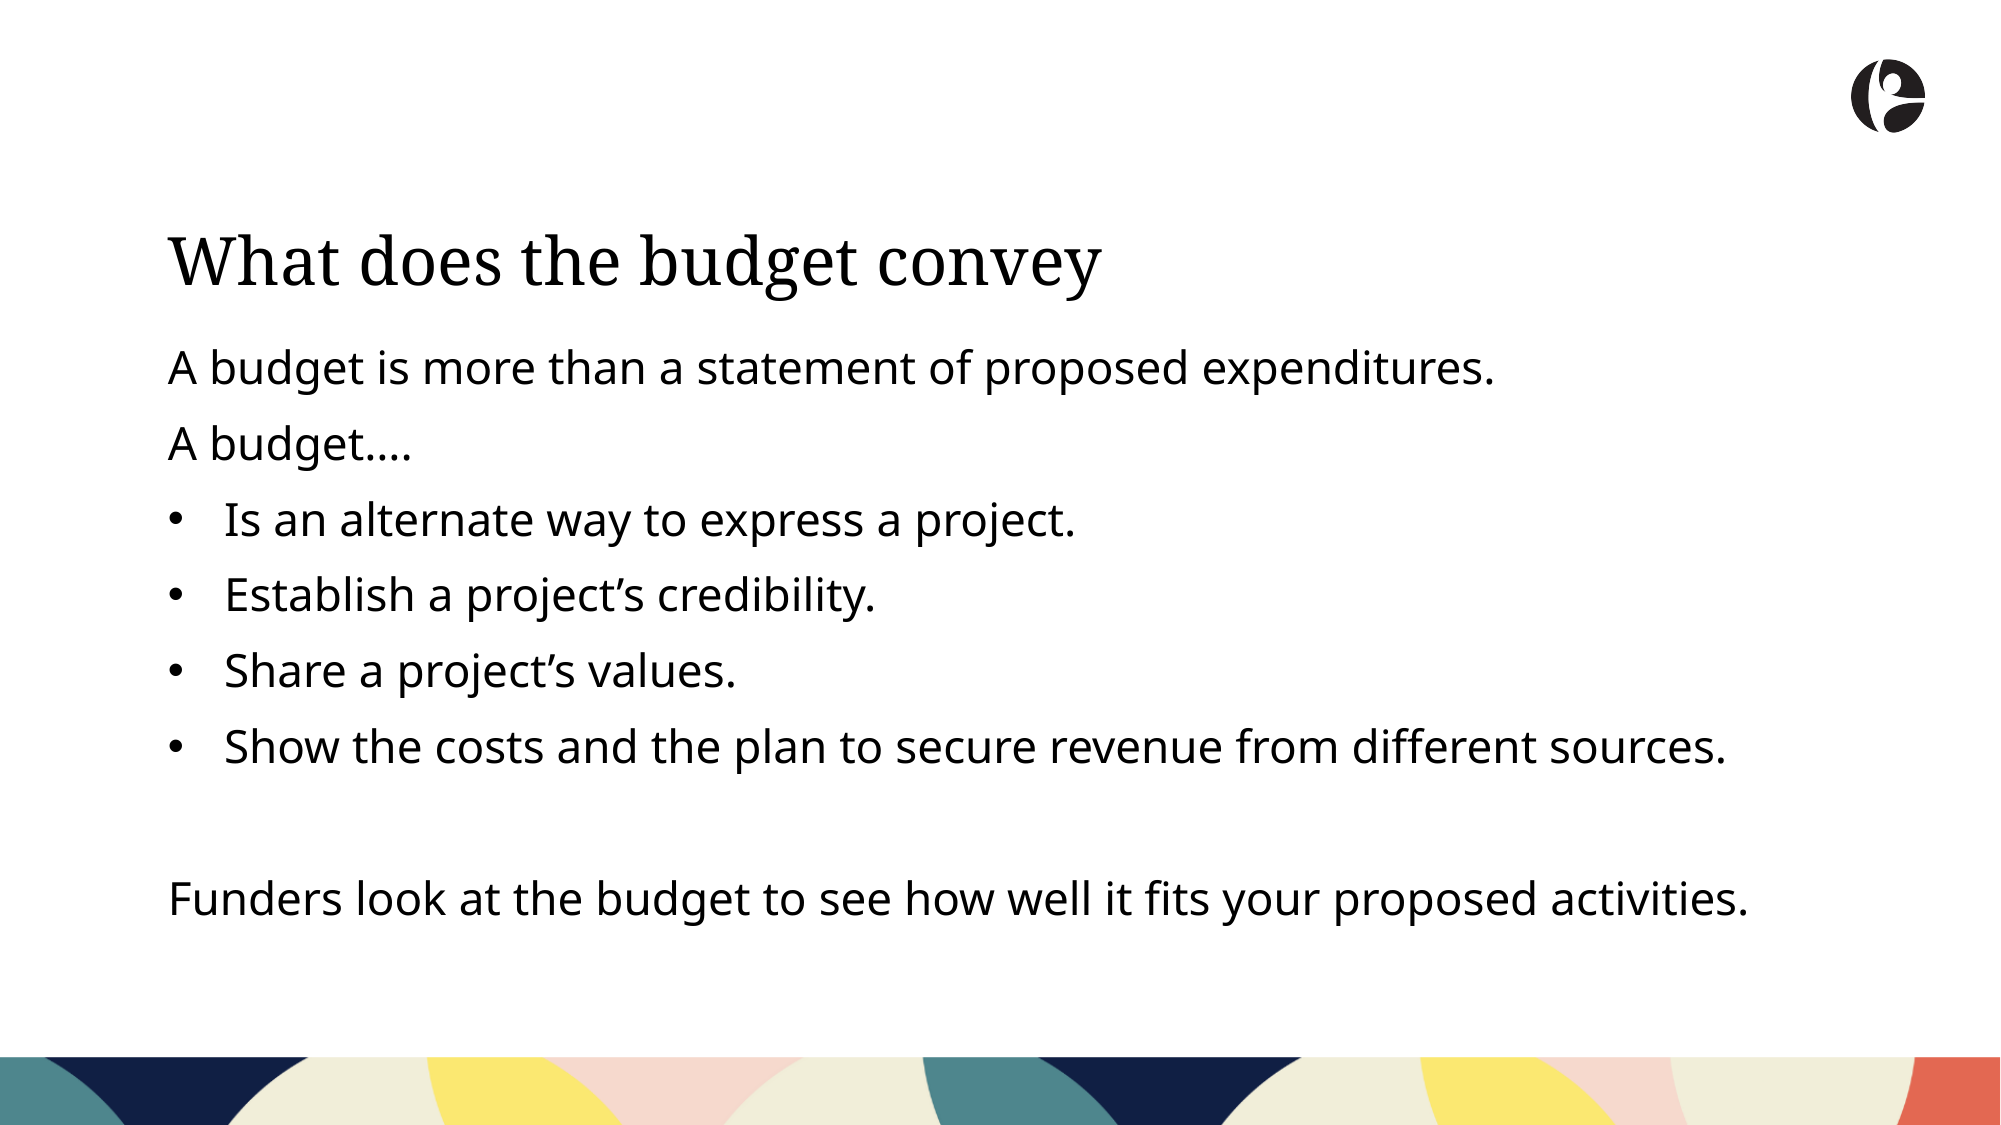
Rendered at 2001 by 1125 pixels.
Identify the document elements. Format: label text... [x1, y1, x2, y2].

list A budget is more than a statement of proposed expenditures. A budget…. Is an alternate way to express a project. Establish a project’s credibility. Share a project’s values. Show the costs and the plan to secure revenue from different sources. Funders look at the budget to see how well it fits your proposed activities. [153, 331, 1830, 935]
picture [0, 0, 2001, 1125]
list What does the budget convey [153, 157, 1830, 308]
